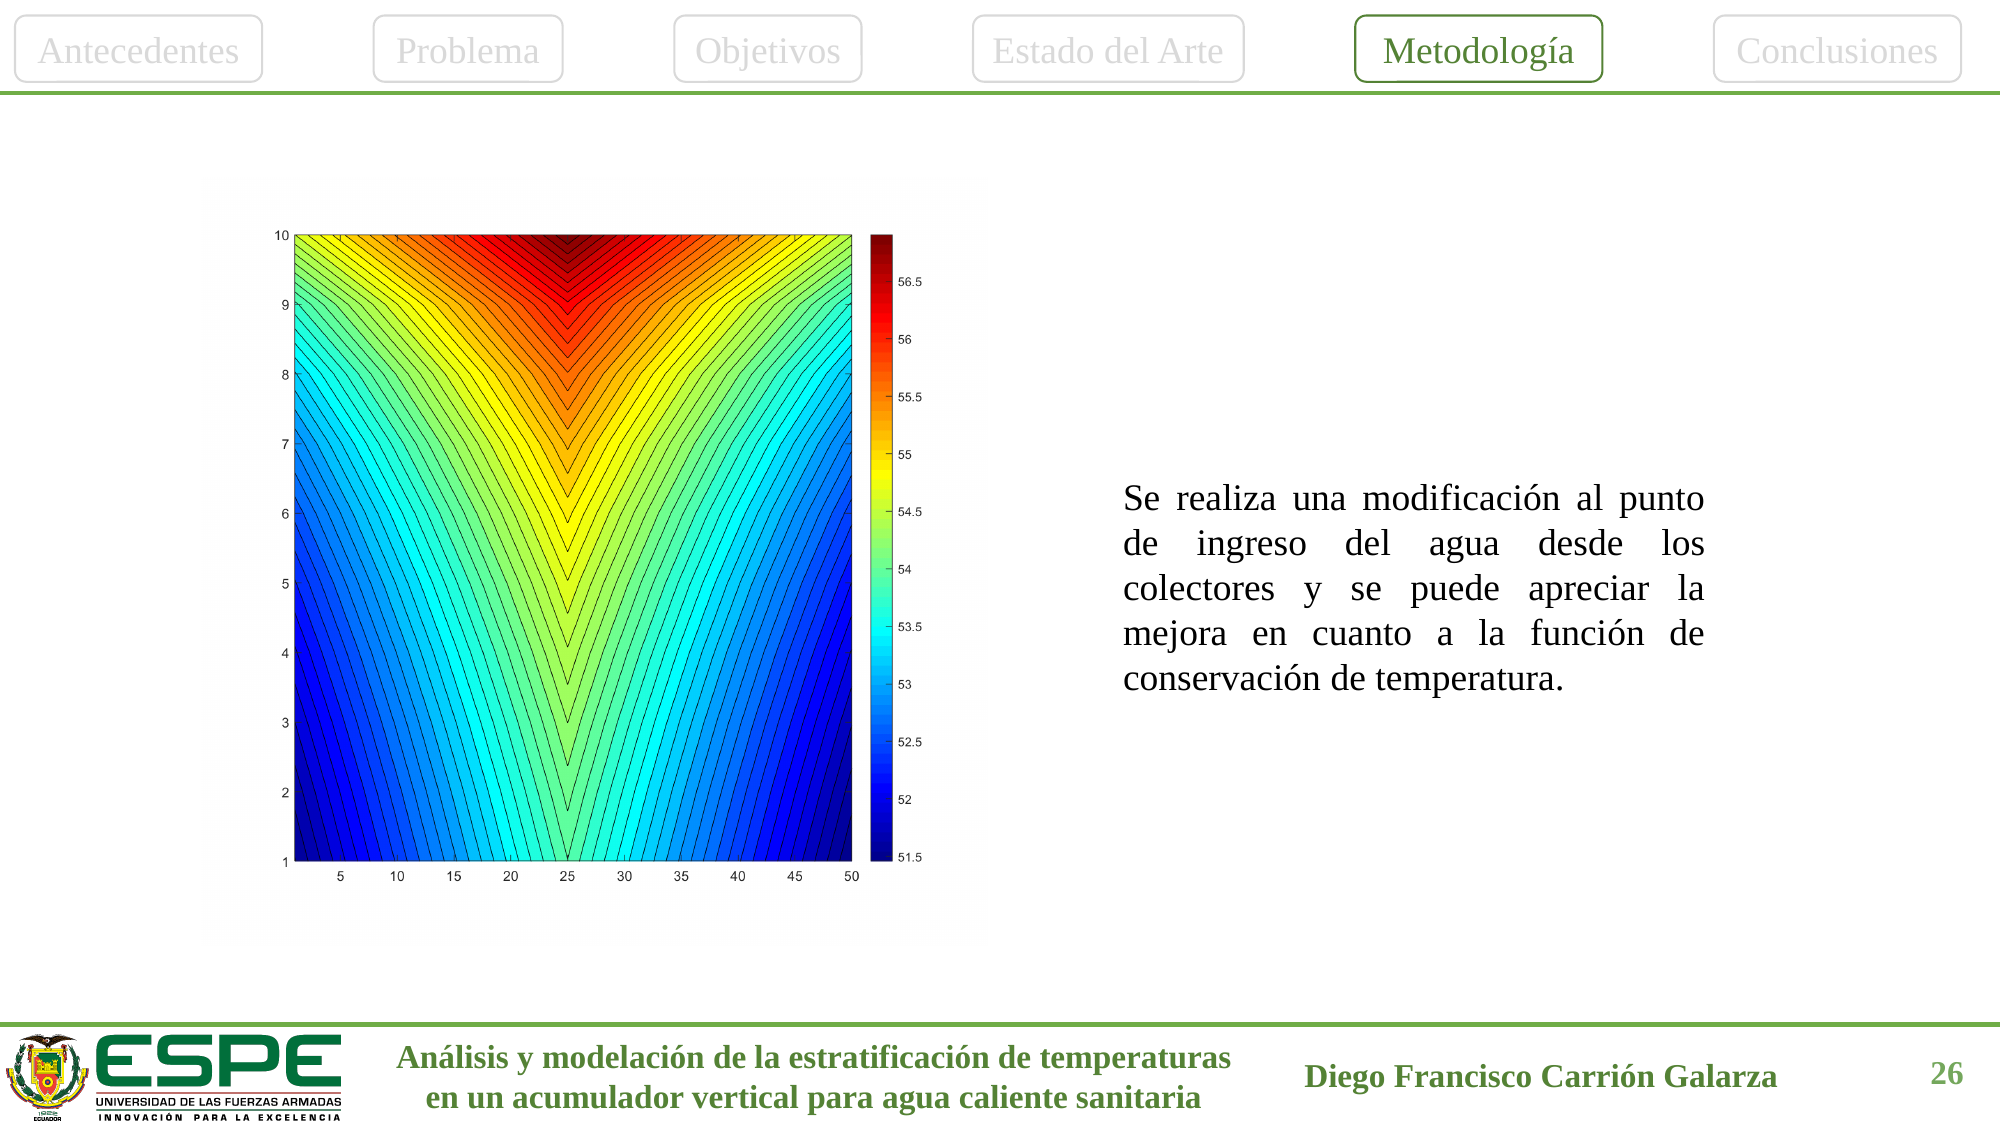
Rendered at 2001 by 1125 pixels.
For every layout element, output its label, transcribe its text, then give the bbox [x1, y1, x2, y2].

slide_number 26 [1811, 1041, 1979, 1101]
text_box Estado del Arte [972, 15, 1244, 82]
picture [6, 1034, 341, 1121]
text_box Problema [373, 15, 563, 82]
text_box Conclusiones [1713, 15, 1962, 82]
picture [200, 177, 988, 946]
text_box Antecedentes [15, 15, 263, 82]
text_box Objetivos [674, 15, 862, 82]
text_box Se realiza una modificación al punto de ingreso del agua desde los colectores y se puede apreciar la mejora en cuanto a la función de conservación de temperatura. [1108, 465, 1721, 706]
text_box Metodología [1355, 15, 1603, 82]
